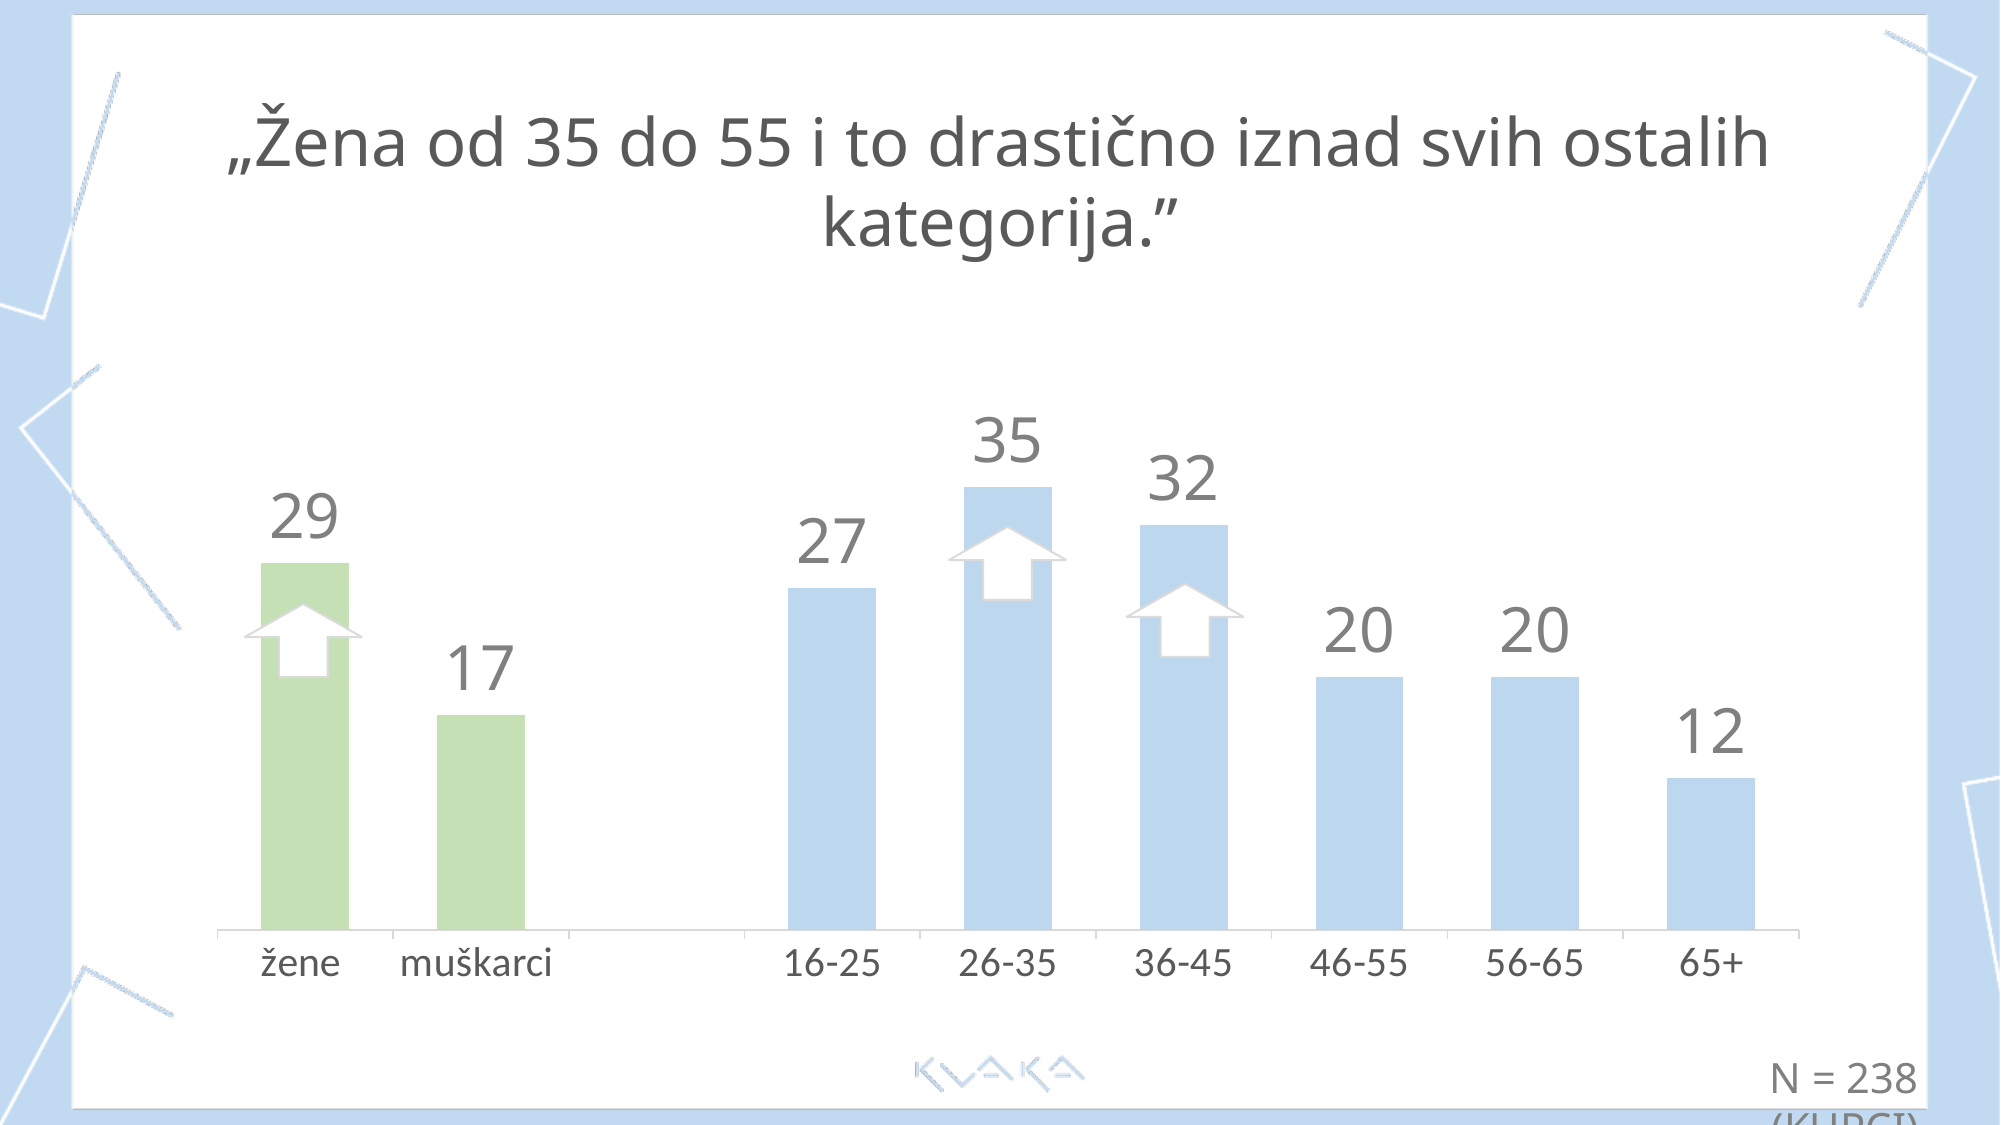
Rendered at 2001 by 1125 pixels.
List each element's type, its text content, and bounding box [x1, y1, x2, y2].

text_box N = 238 (KUPCI) [1630, 1044, 1934, 1125]
picture [0, 0, 2000, 1125]
text_box „Žena od 35 do 55 i to drastično iznad svih ostalih kategorija.” [174, 92, 1827, 268]
chart [169, 341, 1827, 1034]
